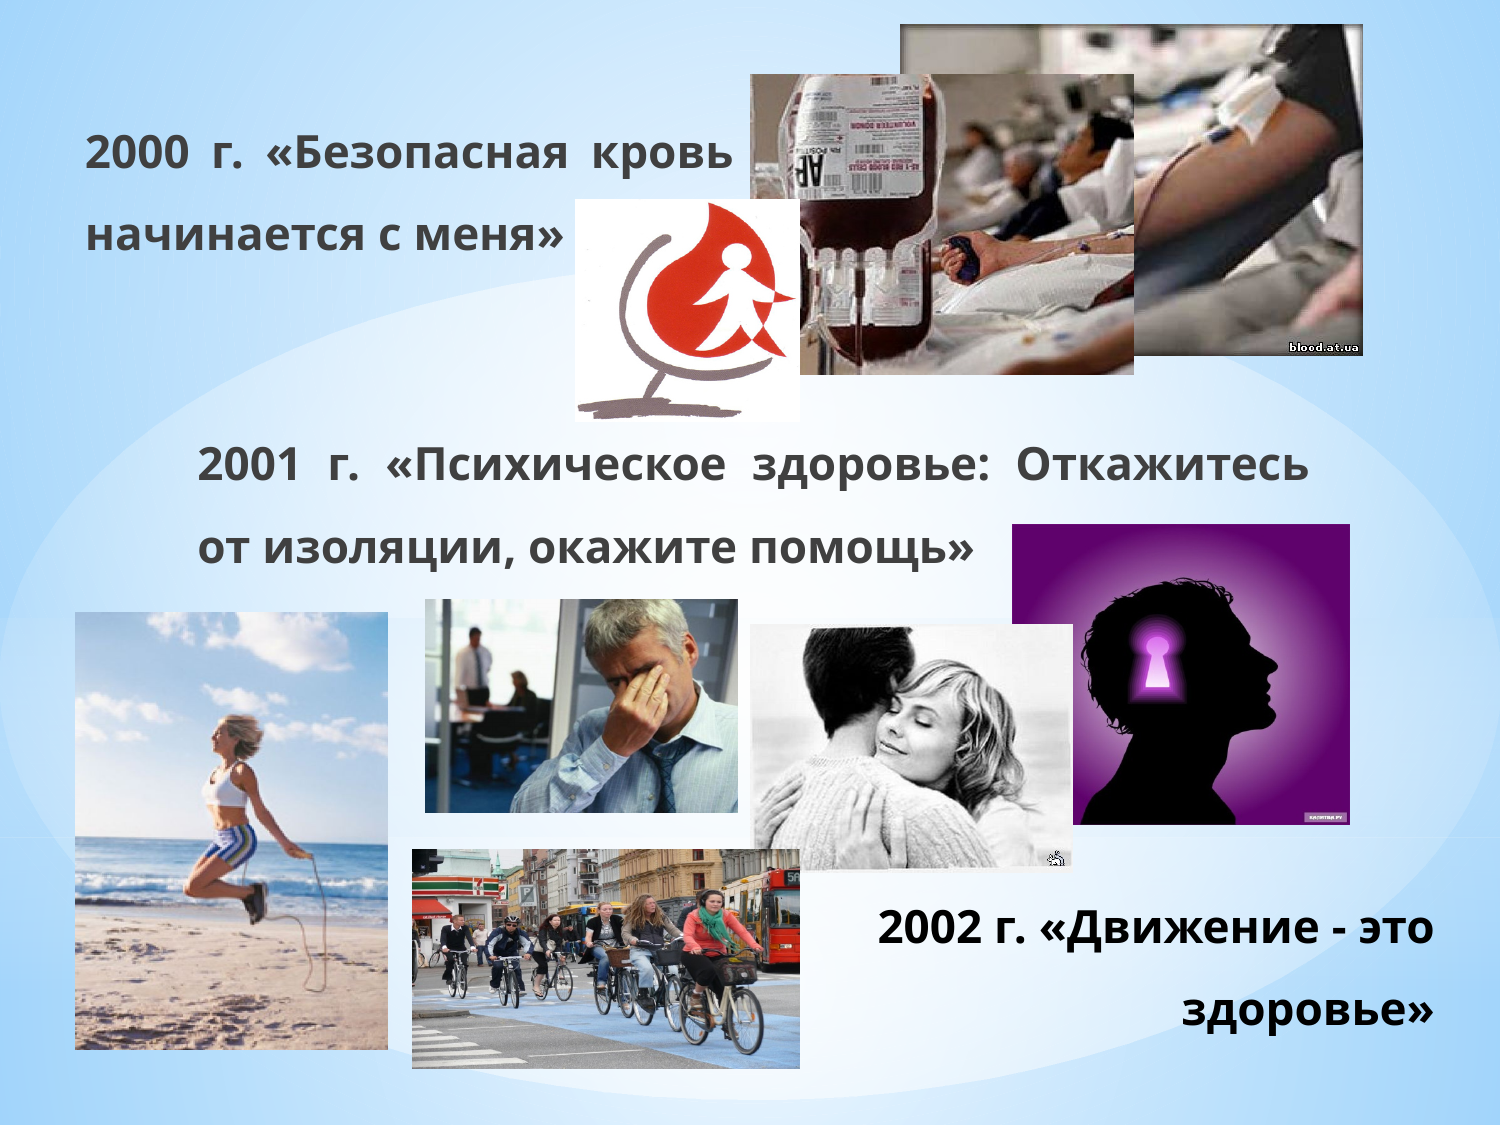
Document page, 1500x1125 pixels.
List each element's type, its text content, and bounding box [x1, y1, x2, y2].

picture [574, 24, 1363, 422]
list 2000 г. «Безопасная кровь начинается с меня» [62, 87, 743, 375]
picture [412, 524, 1351, 1069]
picture [424, 599, 738, 813]
picture [74, 612, 388, 1051]
list 2001 г. «Психическое здоровье: Откажитесь от изоляции, окажите помощь» [174, 399, 1325, 588]
title 2002 г. «Движение - это здоровье» [802, 862, 1450, 1075]
